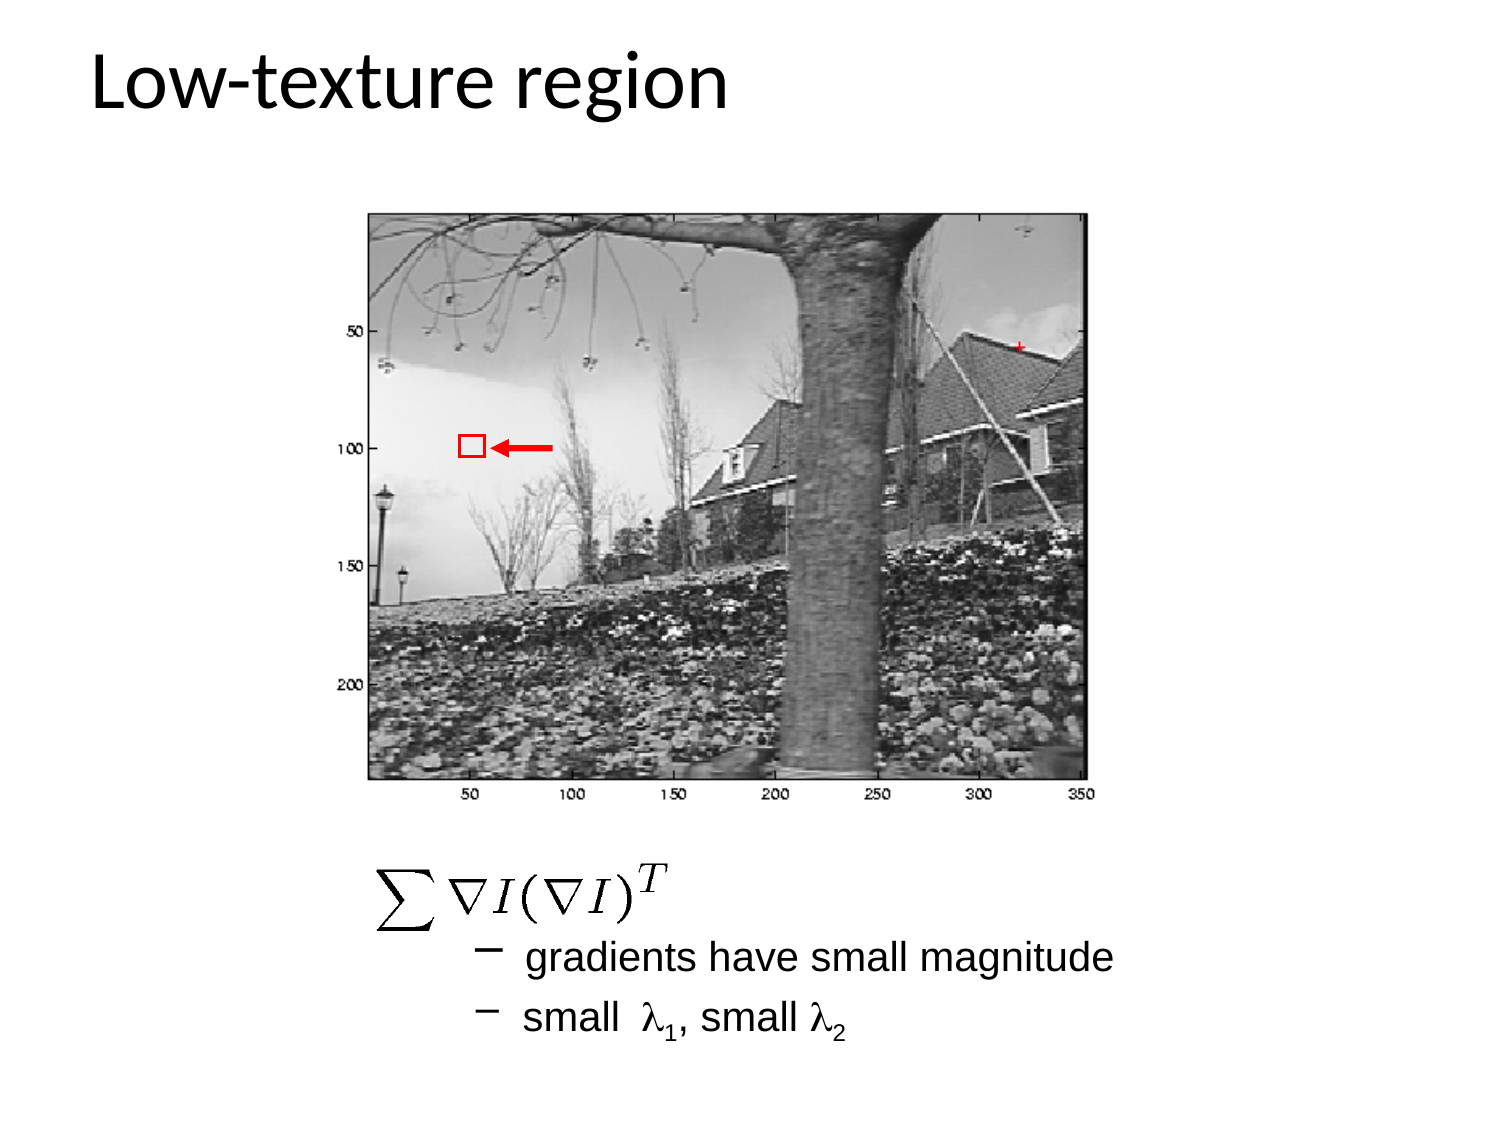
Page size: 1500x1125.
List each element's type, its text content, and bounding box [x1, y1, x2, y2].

picture [249, 162, 1176, 857]
picture [374, 862, 669, 934]
text_box gradients have small magnitude small l1, small l2 [460, 920, 1130, 1049]
title Low-texture region [75, 0, 1425, 150]
